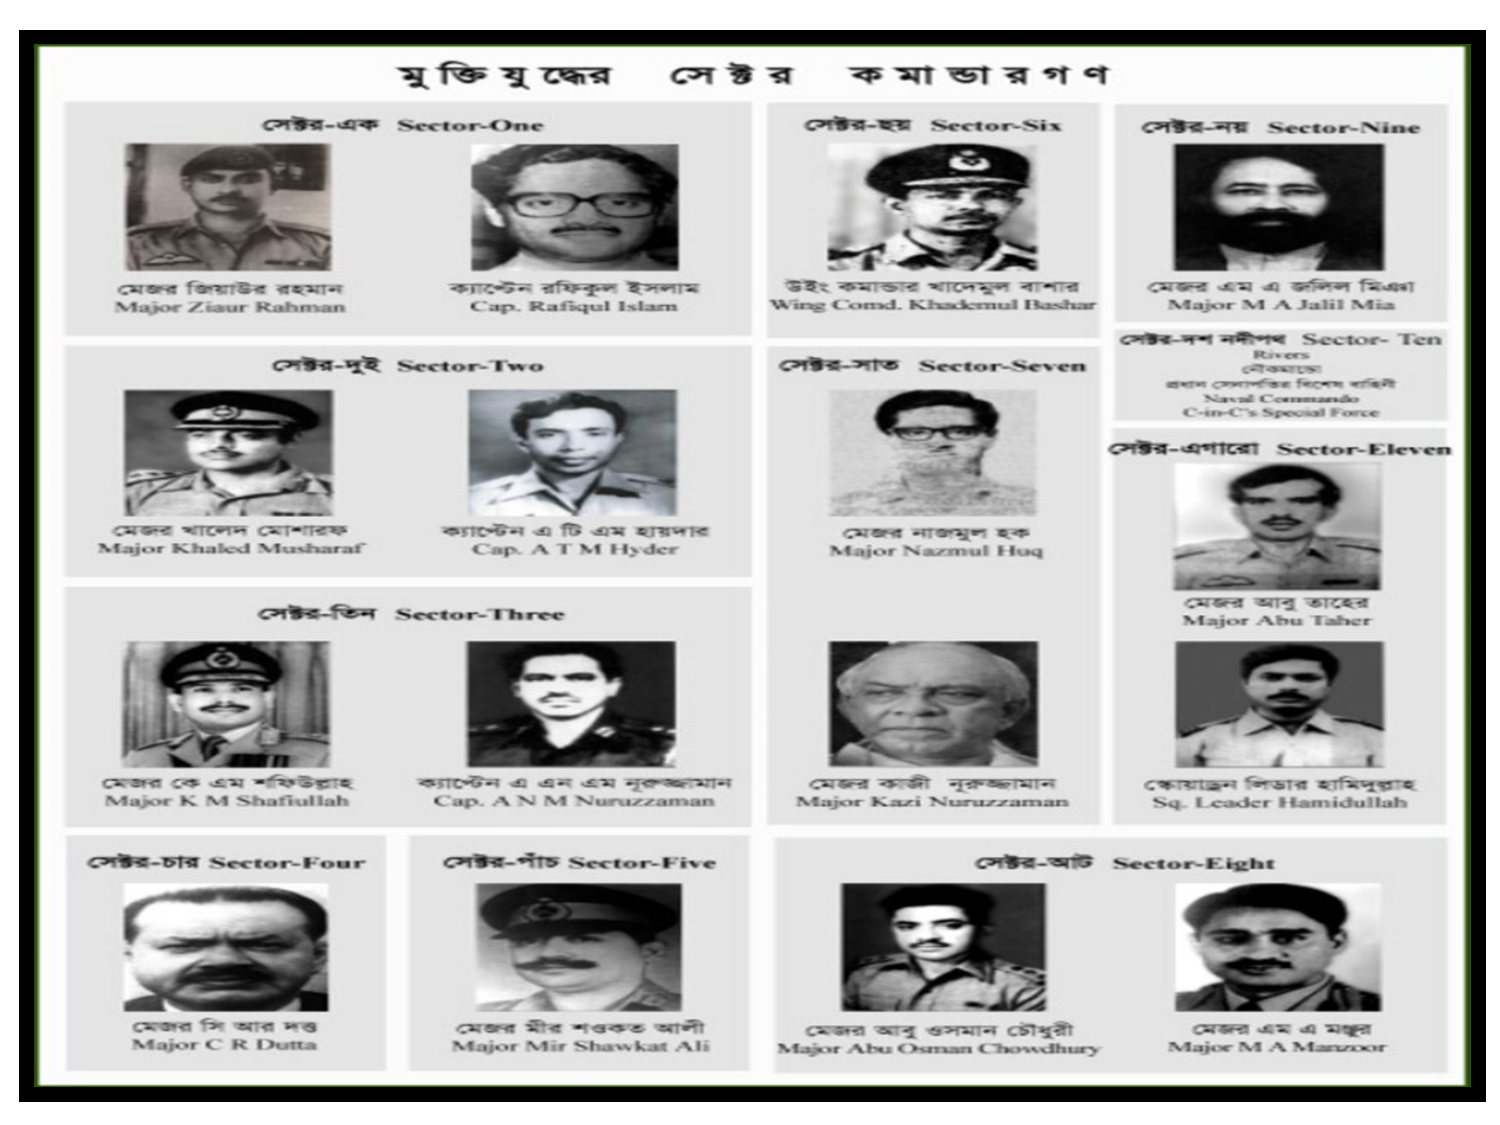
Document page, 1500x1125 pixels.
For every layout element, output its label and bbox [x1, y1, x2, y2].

picture [33, 43, 1472, 1088]
